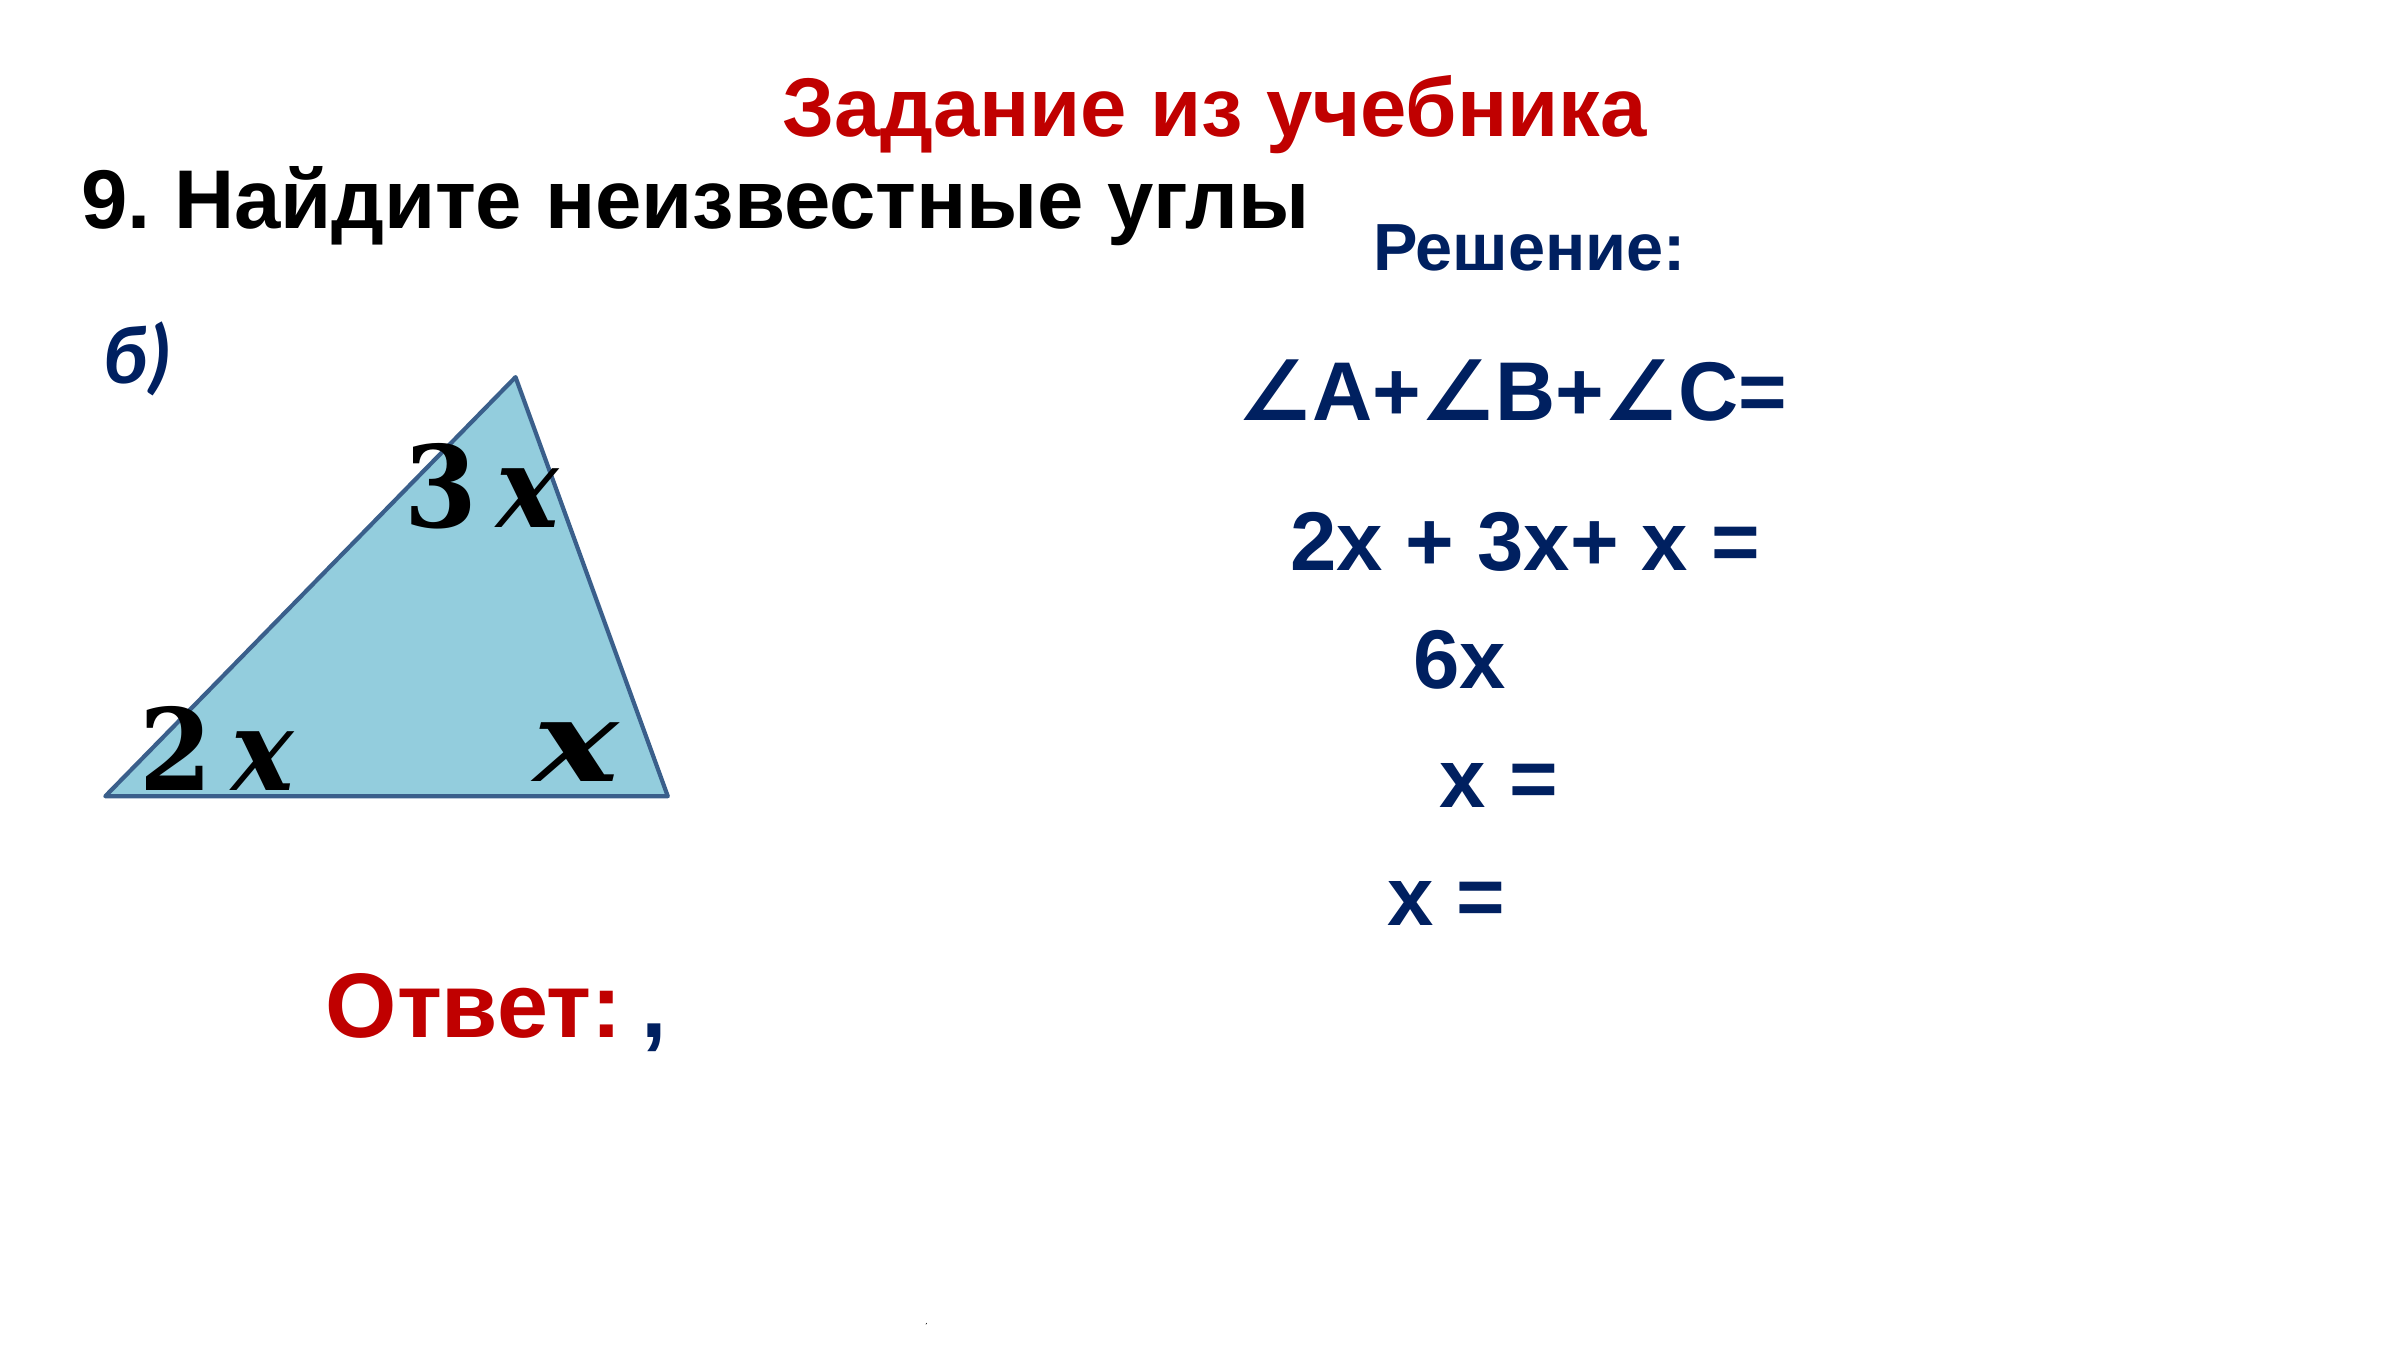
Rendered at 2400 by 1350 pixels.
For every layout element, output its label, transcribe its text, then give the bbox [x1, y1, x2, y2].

text_box [103, 375, 670, 799]
text_box б) [87, 292, 188, 408]
text_box 9. Найдите неизвестные углы [43, 137, 1327, 253]
text_box Решение: [1358, 196, 1702, 292]
text_box Задание из учебника [767, 45, 1733, 161]
